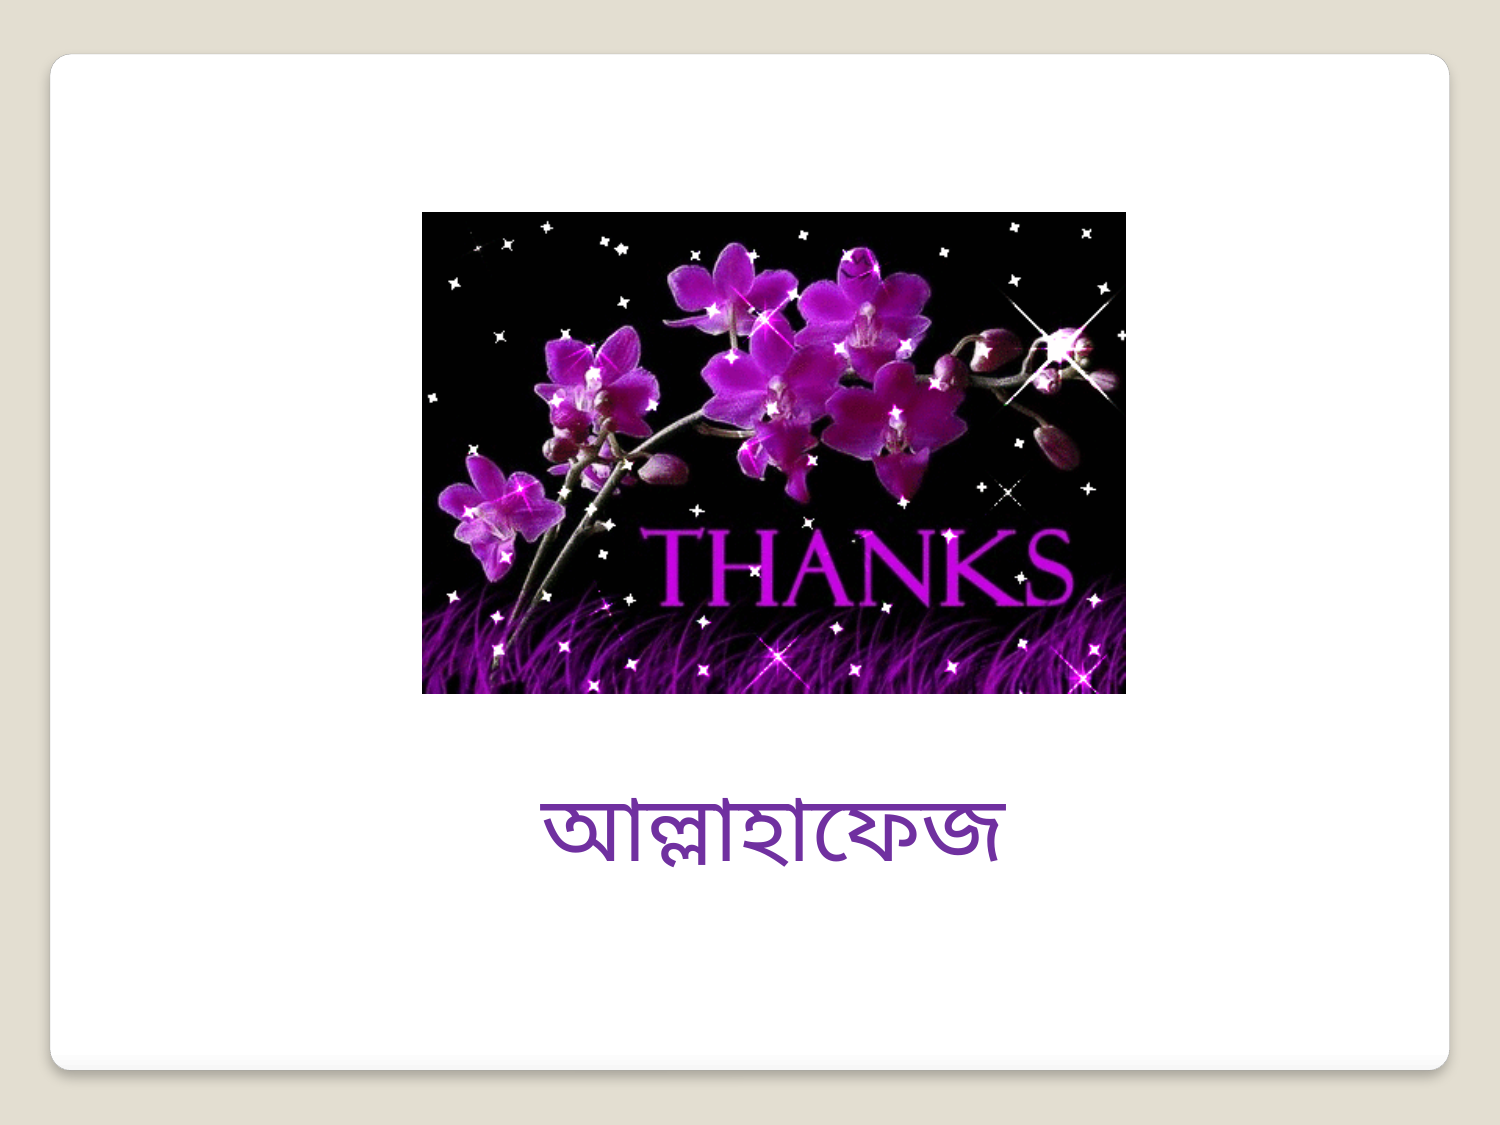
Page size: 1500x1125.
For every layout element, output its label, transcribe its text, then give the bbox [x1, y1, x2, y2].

text_box আল্লাহাফেজ [467, 762, 1080, 888]
picture [421, 212, 1126, 694]
